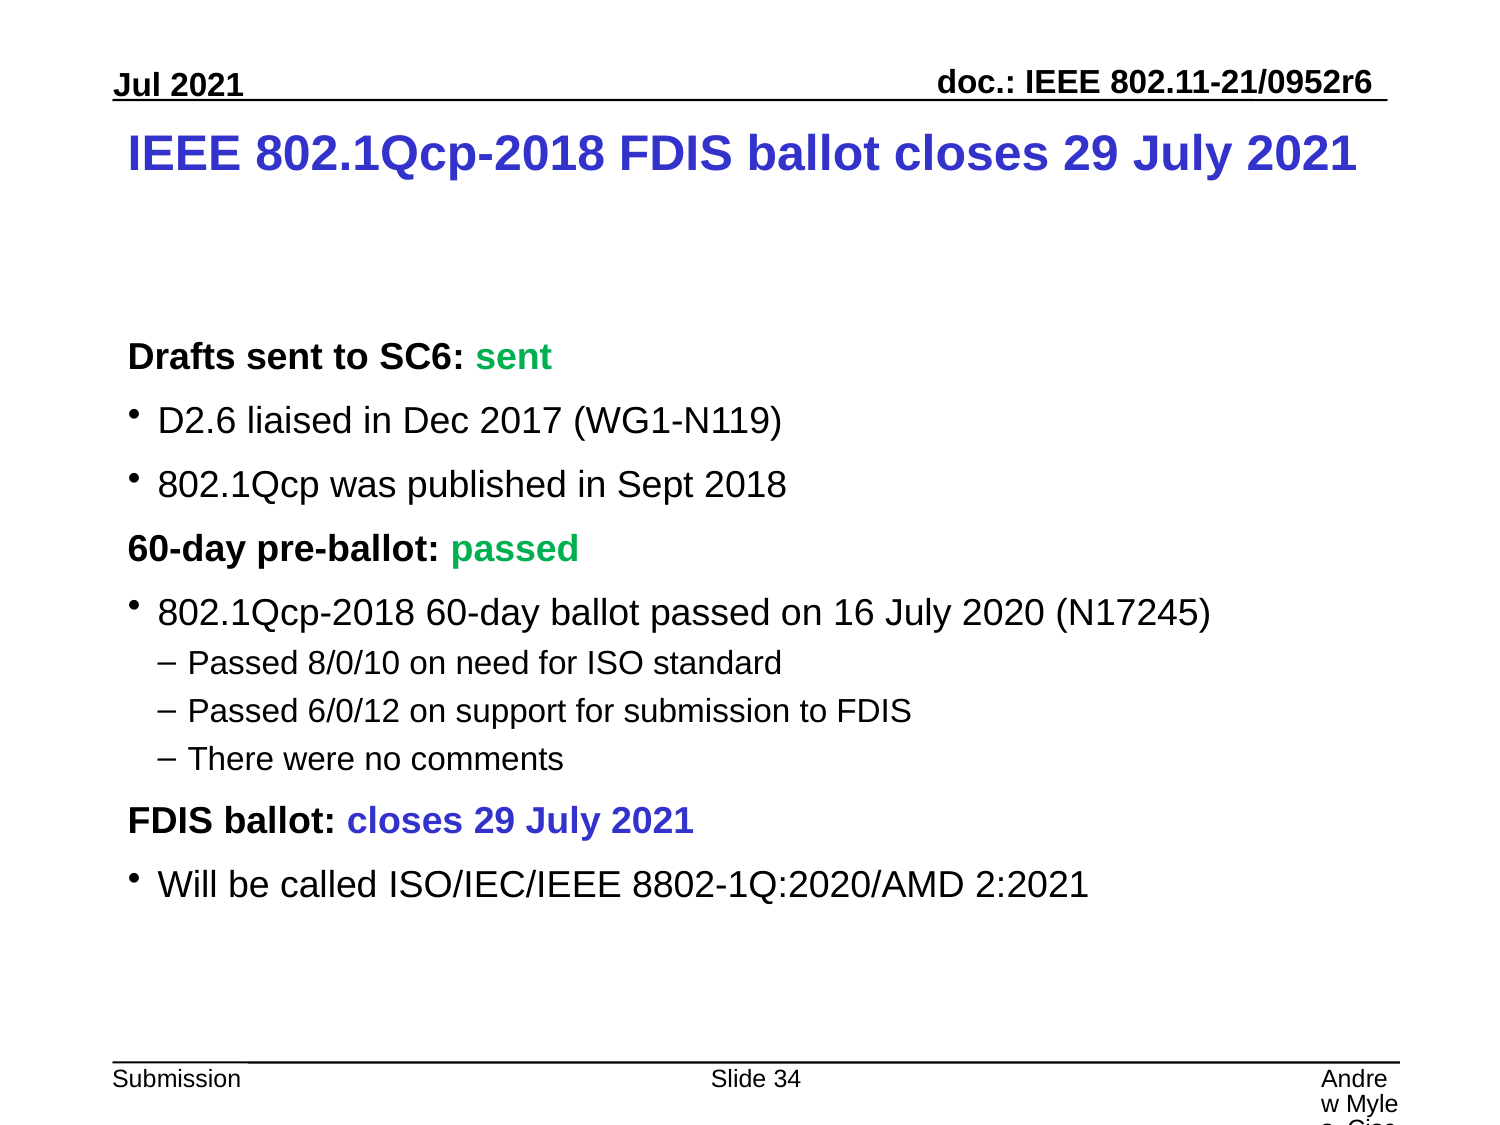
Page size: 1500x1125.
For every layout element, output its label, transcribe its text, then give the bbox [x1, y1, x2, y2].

slide_number Slide 34 [709, 1061, 803, 1093]
title IEEE 802.1Qcp-2018 FDIS ballot closes 29 July 2021 [112, 112, 1388, 288]
footer Andrew Myles, Cisco [1320, 1061, 1402, 1093]
list Drafts sent to SC6: sent D2.6 liaised in Dec 2017 (WG1-N119) 802.1Qcp was published in Sept 2018 60-day pre-ballot: passed 802.1Qcp-2018 60-day ballot passed on 16 July 2020 (N17245) Passed 8/0/10 on need for ISO standard Passed 6/0/12 on support for submission to FDIS There were no comments FDIS ballot: closes 29 July 2021 Will be called ISO/IEC/IEEE 8802-1Q:2020/AMD 2:2021 [112, 324, 1388, 1000]
